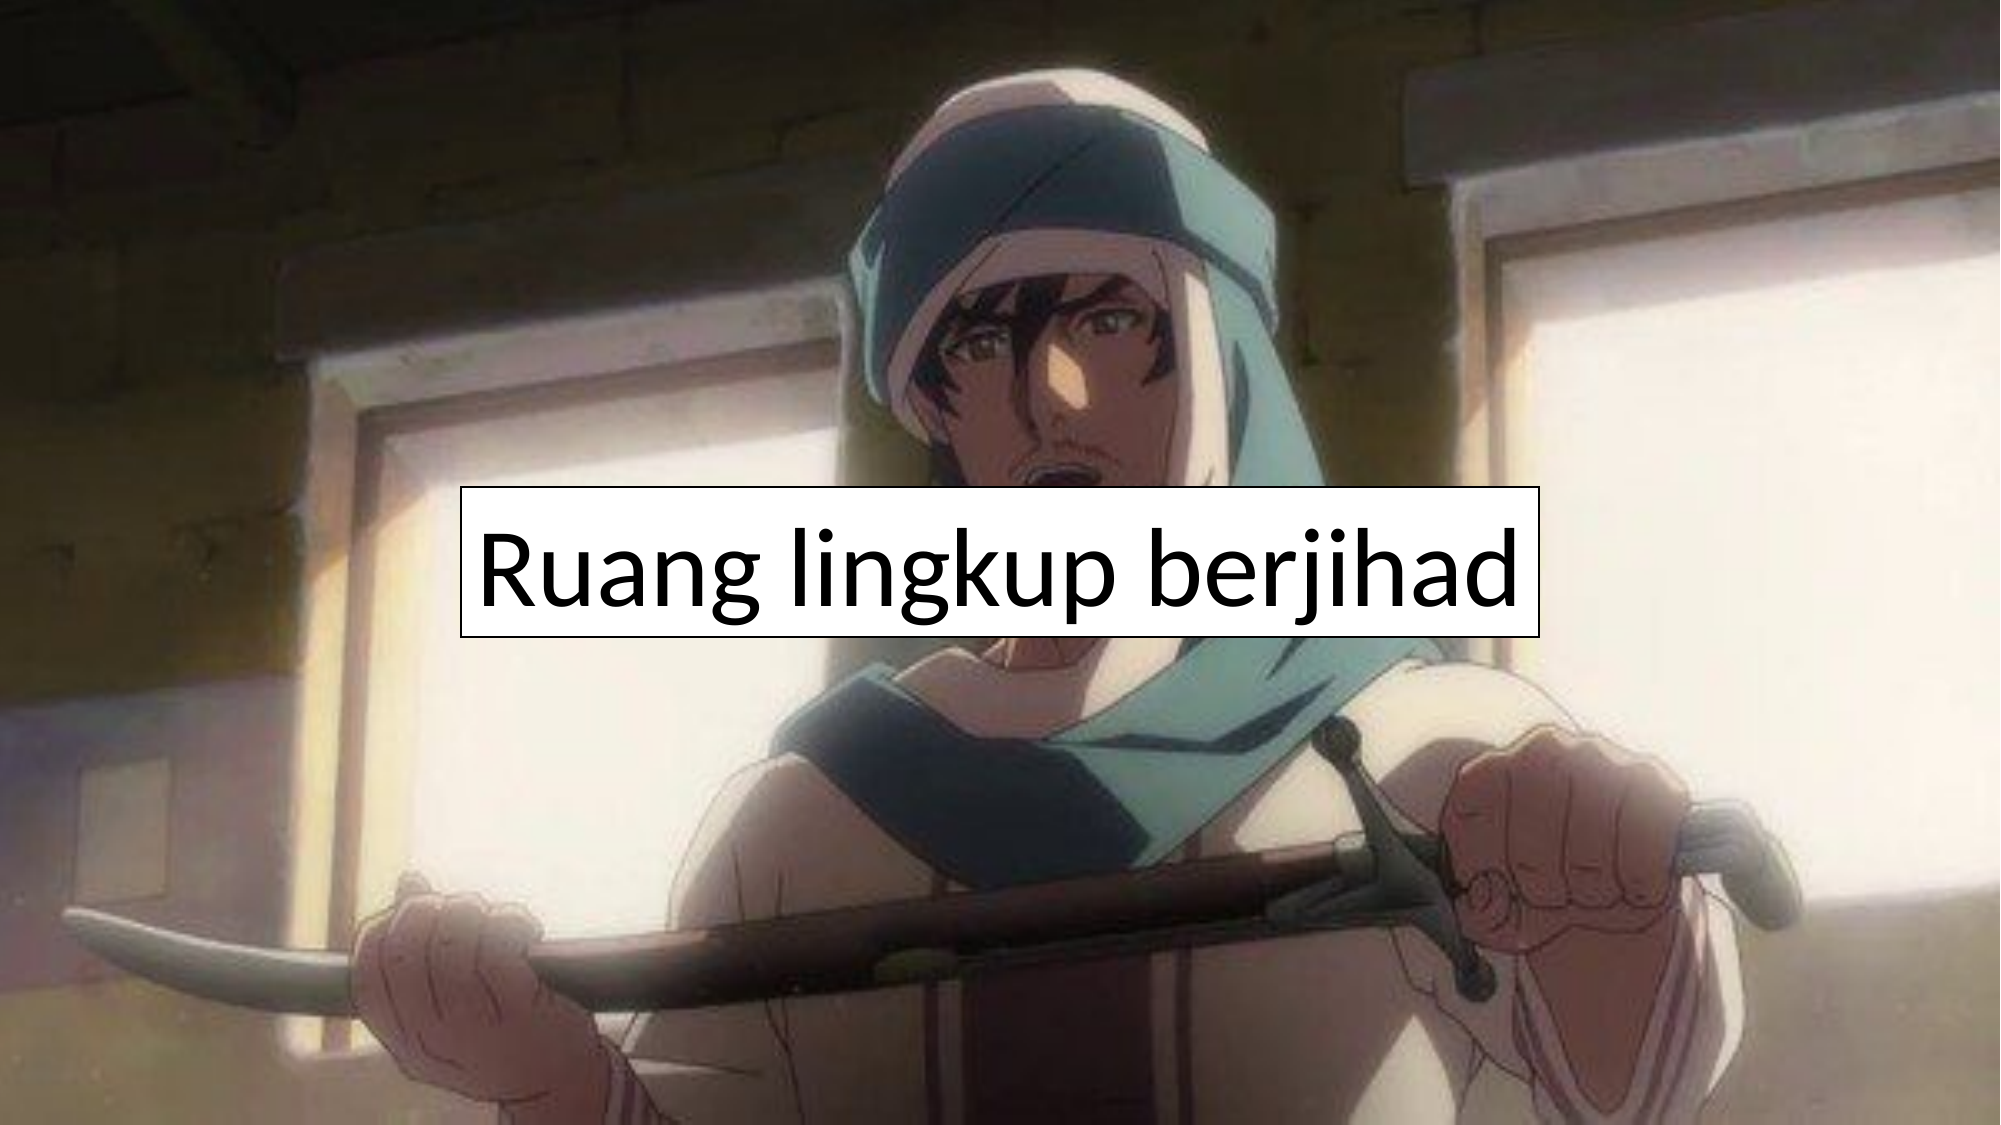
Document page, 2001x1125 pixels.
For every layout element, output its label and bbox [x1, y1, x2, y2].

list [0, 0, 2000, 1125]
